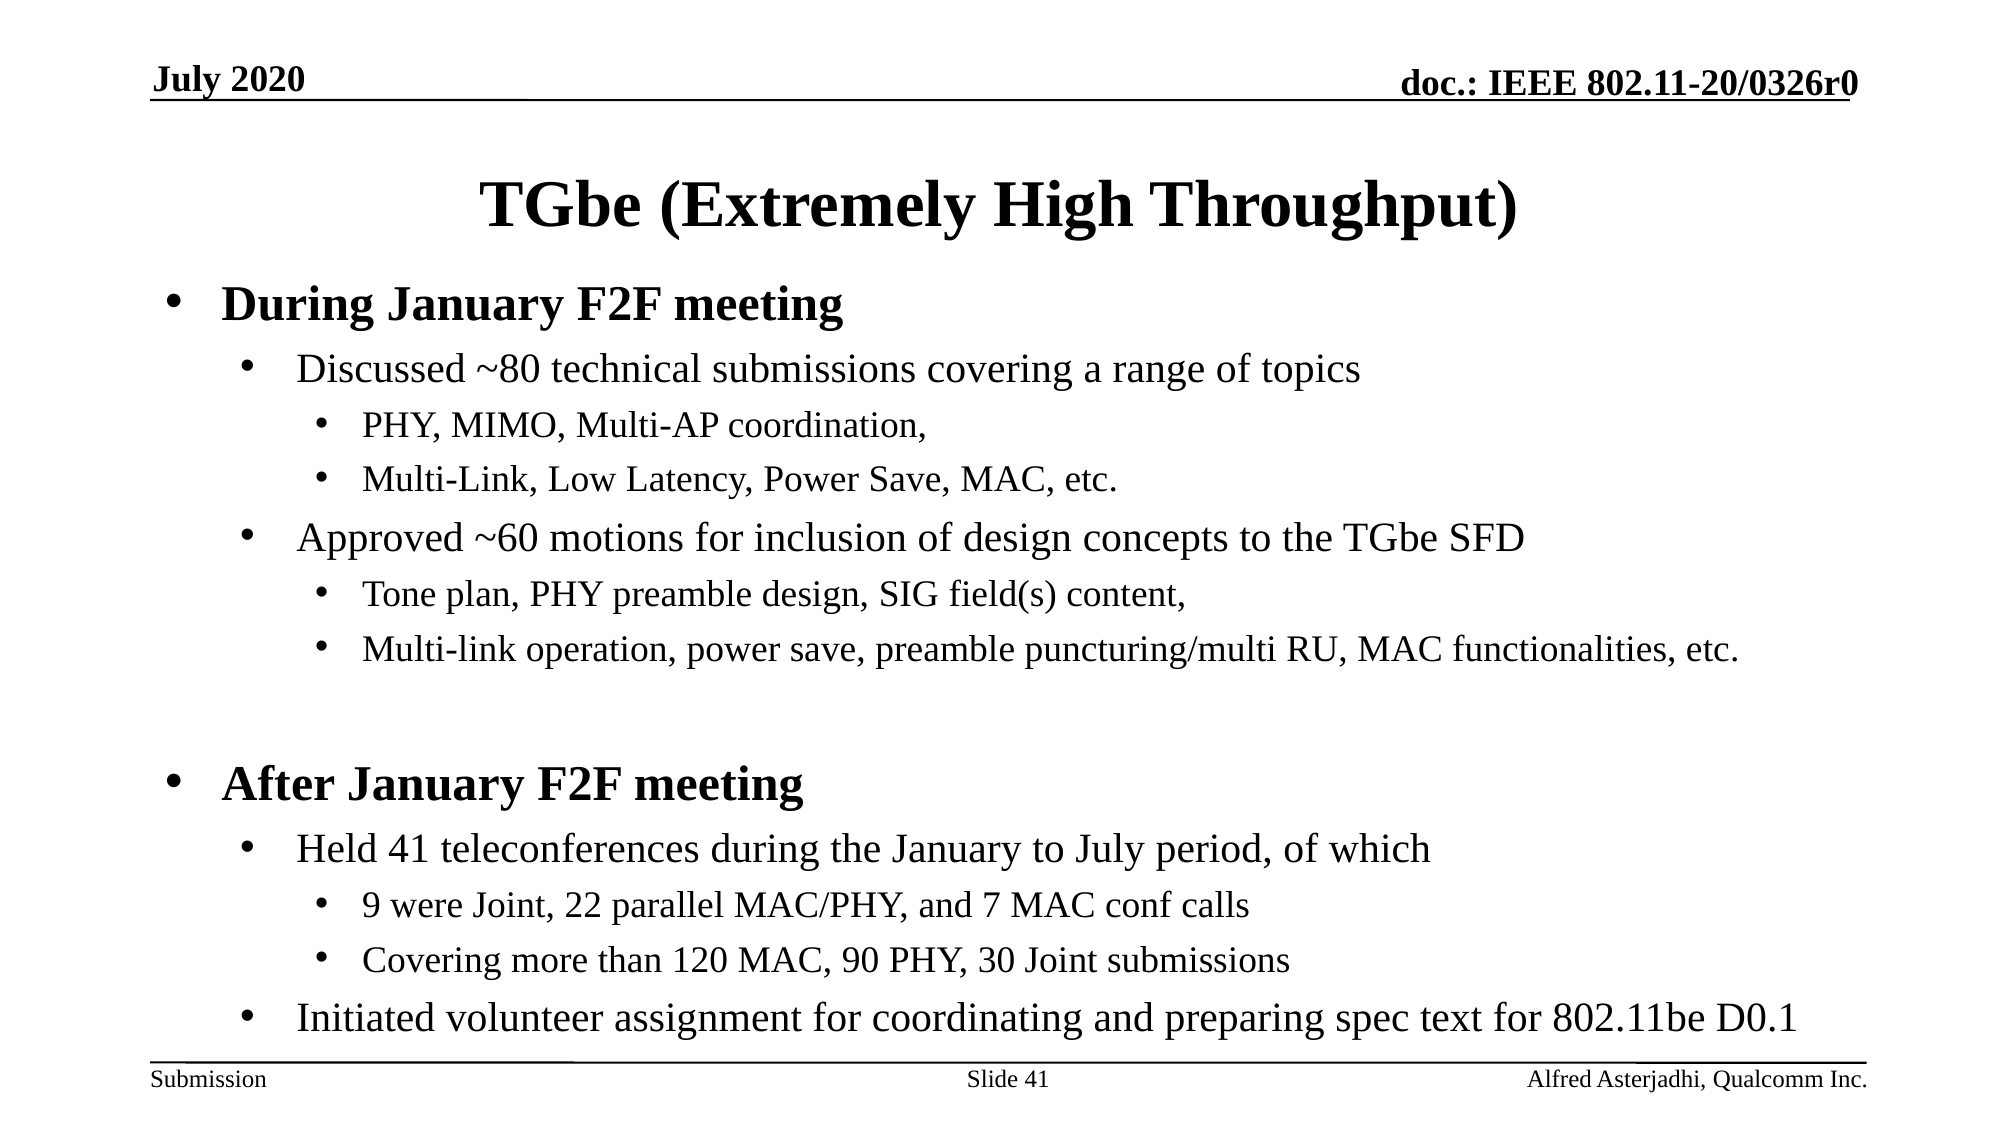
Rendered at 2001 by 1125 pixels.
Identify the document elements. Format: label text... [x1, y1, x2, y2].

slide_number Slide 41 [950, 1061, 1067, 1123]
footer Alfred Asterjadhi, Qualcomm Inc. [1171, 1061, 1869, 1093]
title TGbe (Extremely High Throughput) [149, 112, 1850, 262]
list During January F2F meeting Discussed ~80 technical submissions covering a range of topics PHY, MIMO, Multi-AP coordination, Multi-Link, Low Latency, Power Save, MAC, etc. Approved ~60 motions for inclusion of design concepts to the TGbe SFD Tone plan, PHY preamble design, SIG field(s) content, Multi-link operation, power save, preamble puncturing/multi RU, MAC functionalities, etc. After January F2F meeting Held 41 teleconferences during the January to July period, of which 9 were Joint, 22 parallel MAC/PHY, and 7 MAC conf calls Covering more than 120 MAC, 90 PHY, 30 Joint submissions Initiated volunteer assignment for coordinating and preparing spec text for 802.11be D0.1 [149, 262, 1850, 1038]
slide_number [152, 54, 563, 100]
